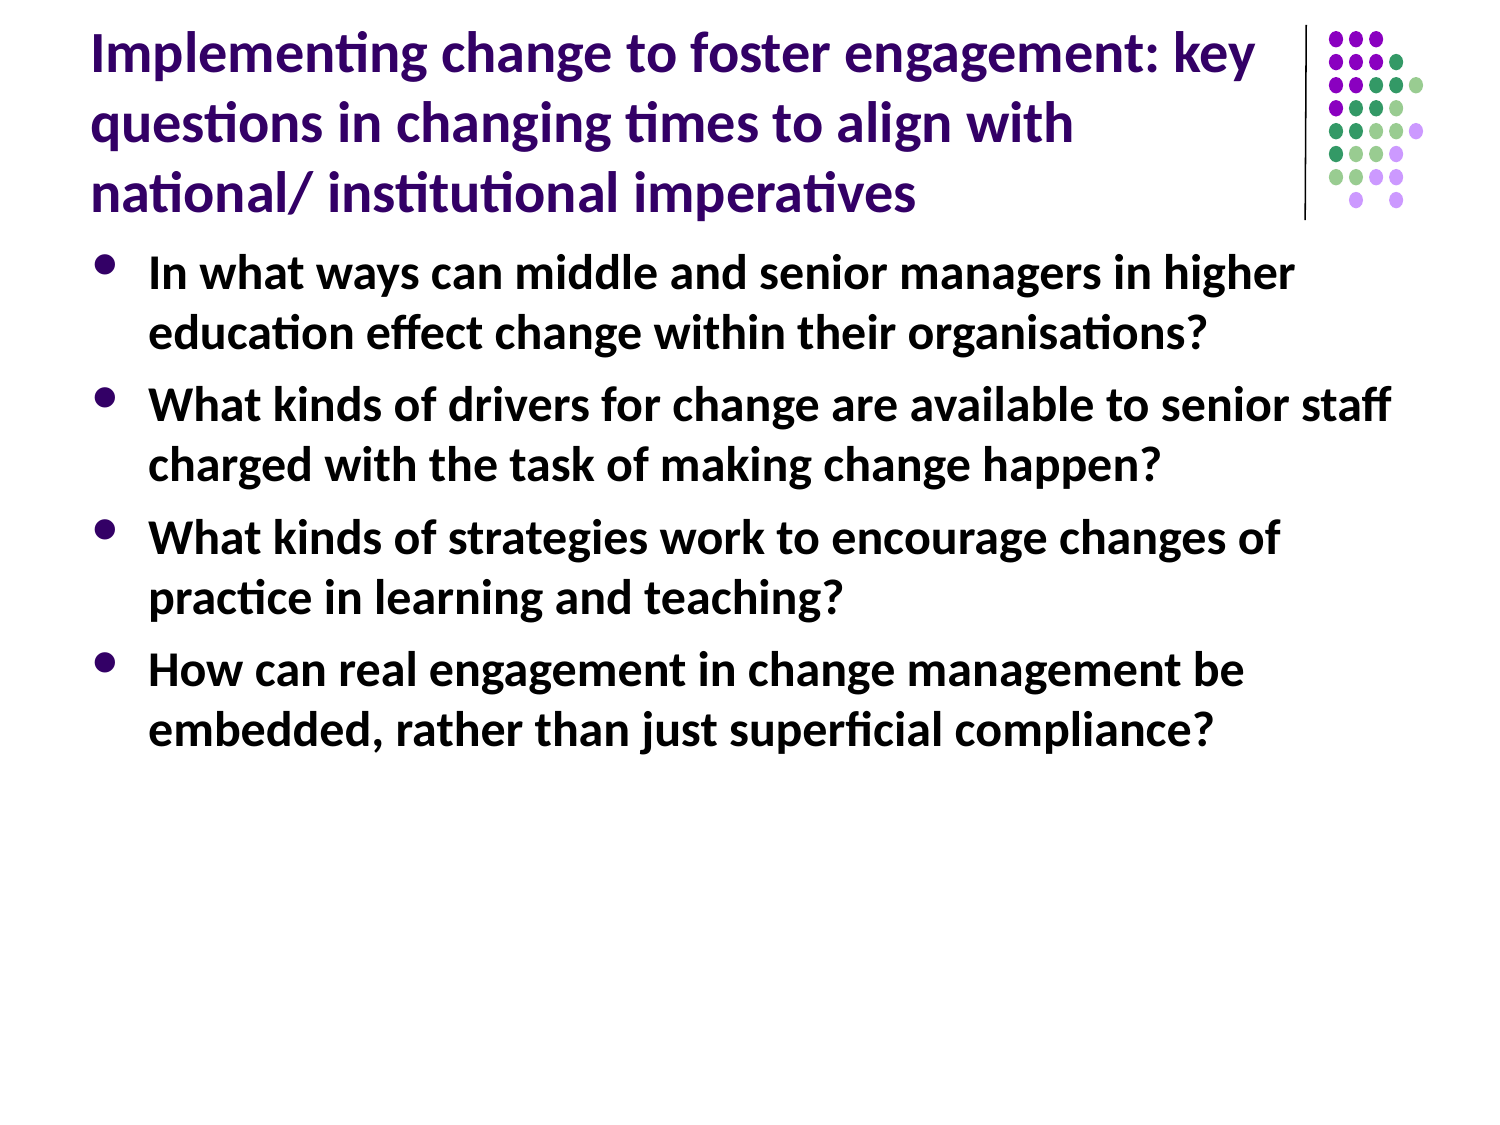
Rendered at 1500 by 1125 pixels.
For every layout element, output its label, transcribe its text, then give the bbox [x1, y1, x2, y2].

title Implementing change to foster engagement: key questions in changing times to align with national/ institutional imperatives [75, 20, 1313, 232]
list In what ways can middle and senior managers in higher education effect change within their organisations? What kinds of drivers for change are available to senior staff charged with the task of making change happen? What kinds of strategies work to encourage changes of practice in learning and teaching? How can real engagement in change management be embedded, rather than just superficial compliance? [76, 231, 1427, 1018]
